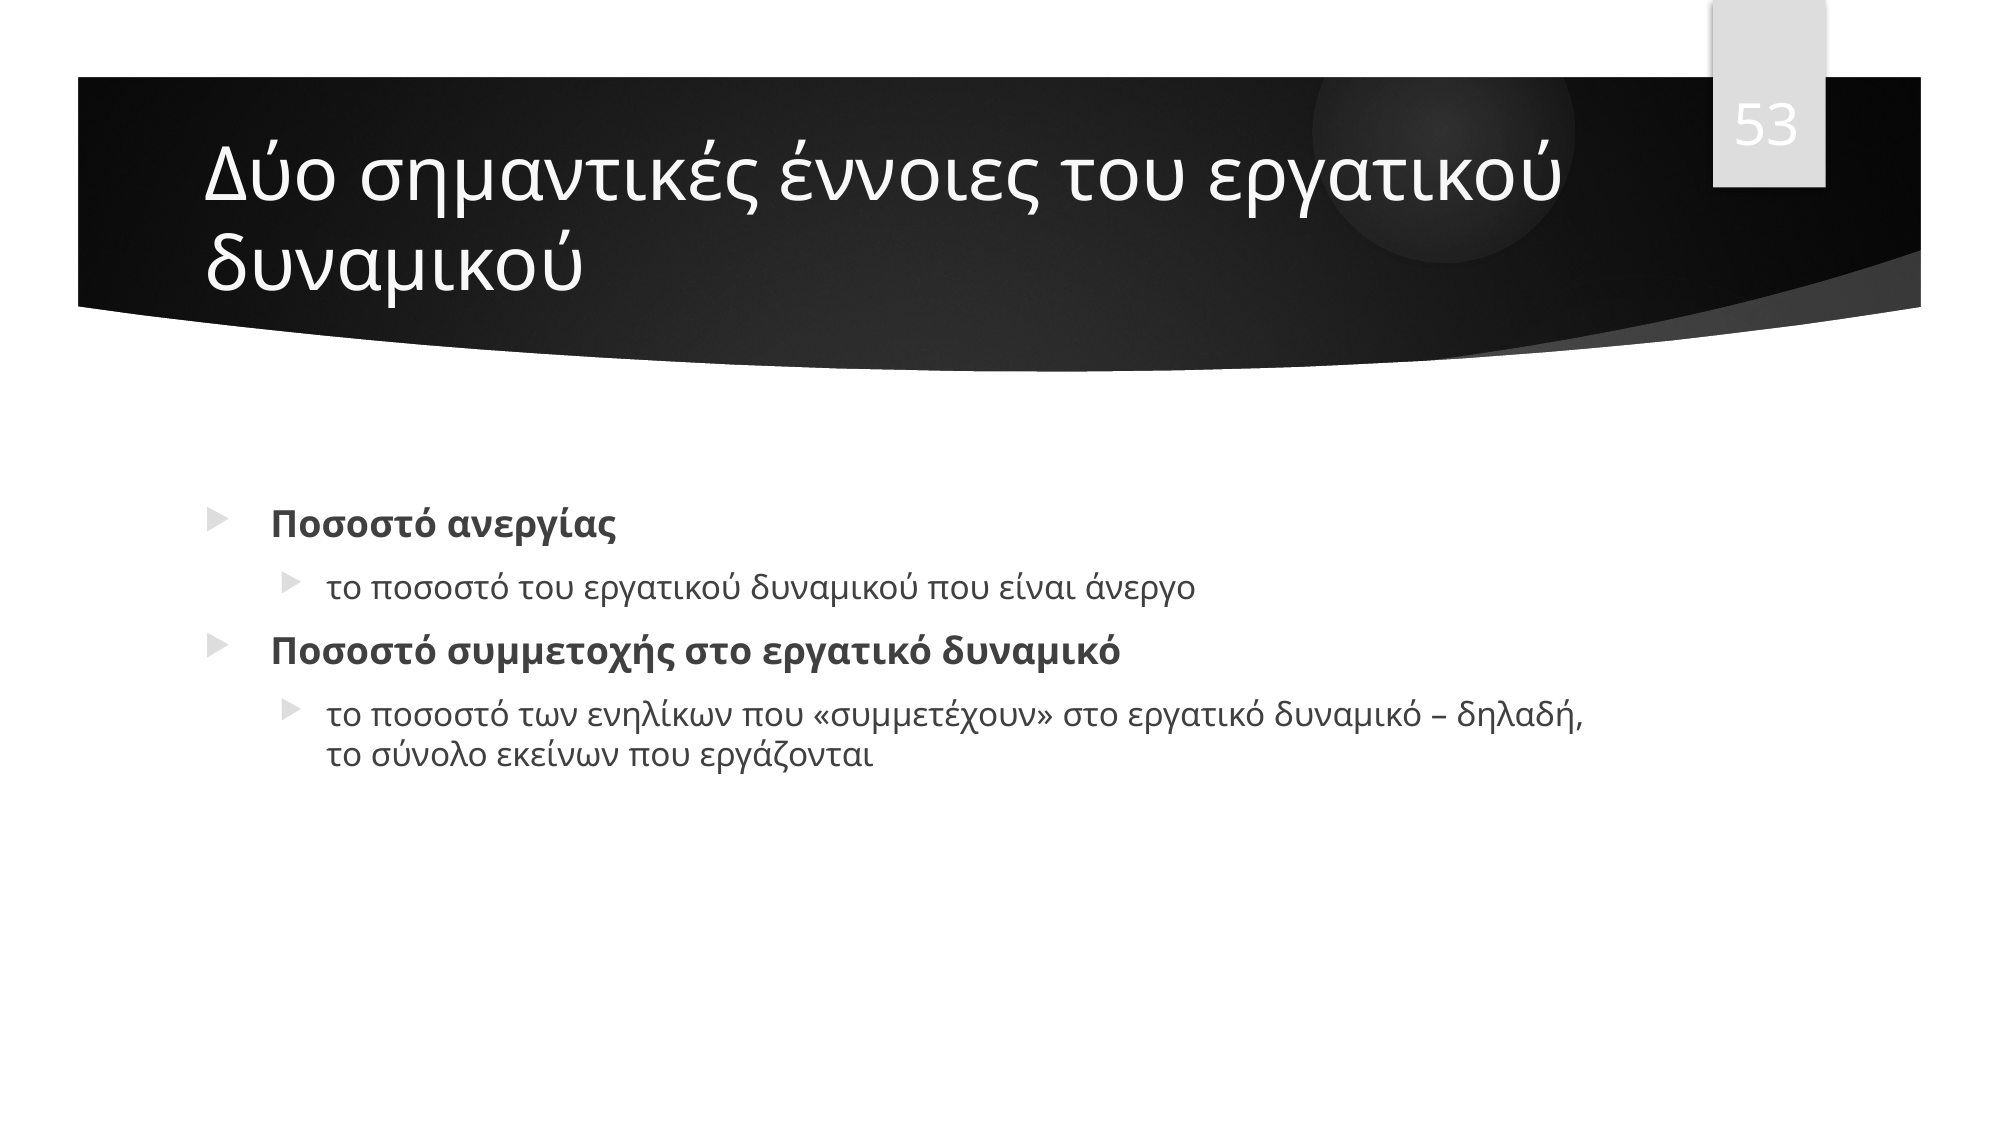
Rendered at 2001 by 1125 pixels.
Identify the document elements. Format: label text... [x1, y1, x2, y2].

title Δύο σημαντικές έννοιες του εργατικού δυναμικού [189, 155, 1627, 275]
slide_number 53 [1698, 48, 1836, 175]
list Ποσοστό ανεργίας το ποσοστό του εργατικού δυναμικού που είναι άνεργο Ποσοστό συμμετοχής στο εργατικό δυναμικό το ποσοστό των ενηλίκων που «συμμετέχουν» στο εργατικό δυναμικό – δηλαδή, το σύνολο εκείνων που εργάζονται [189, 427, 1627, 988]
